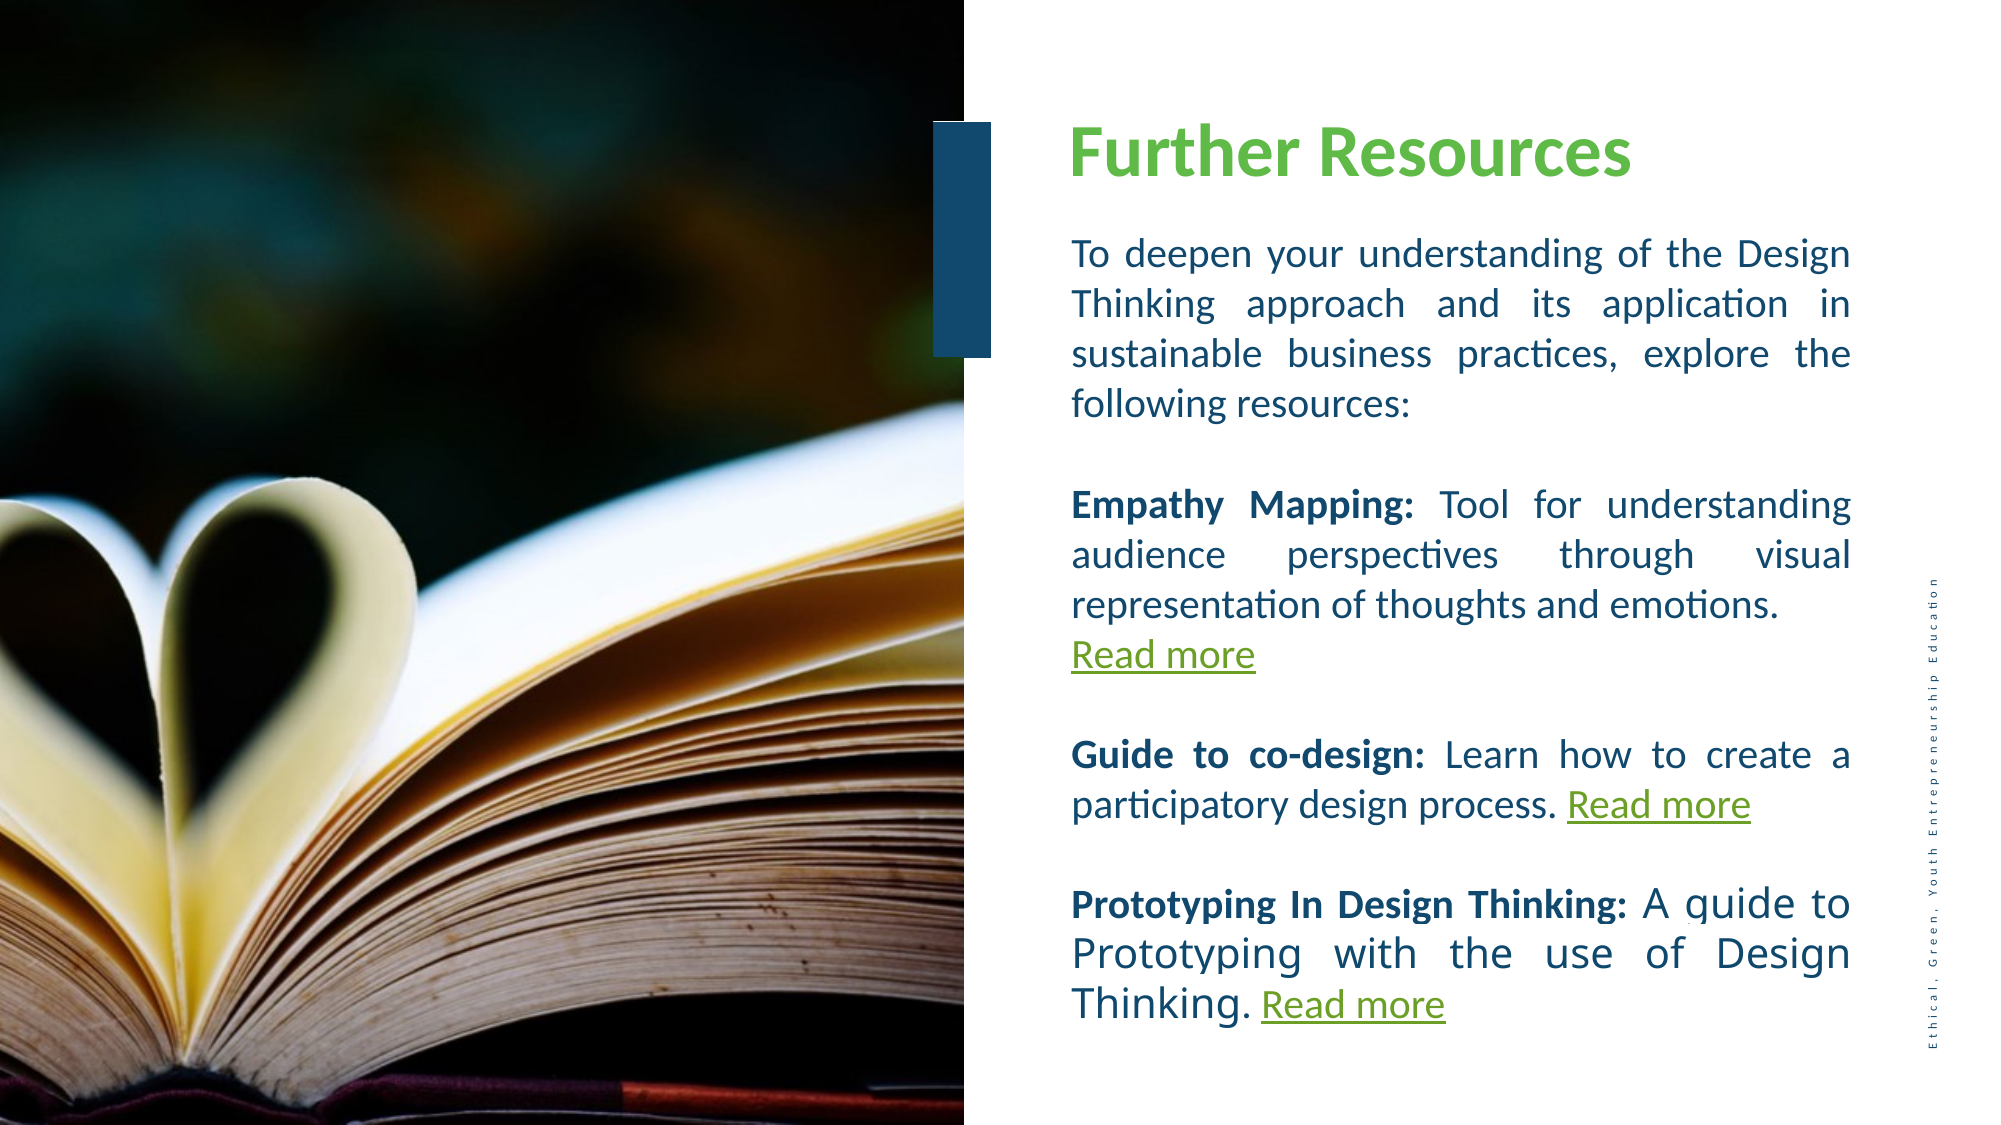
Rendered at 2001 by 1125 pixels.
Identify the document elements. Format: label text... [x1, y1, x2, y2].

picture [0, 0, 964, 1125]
list Further Resources [1054, 93, 1867, 233]
list To deepen your understanding of the Design Thinking approach and its application in sustainable business practices, explore the following resources: Empathy Mapping: Tool for understanding audience perspectives through visual representation of thoughts and emotions. Read more Guide to co-design: Learn how to create a participatory design process. Read more Prototyping In Design Thinking: A guide to Prototyping with the use of Design Thinking. Read more [1056, 218, 1867, 1101]
